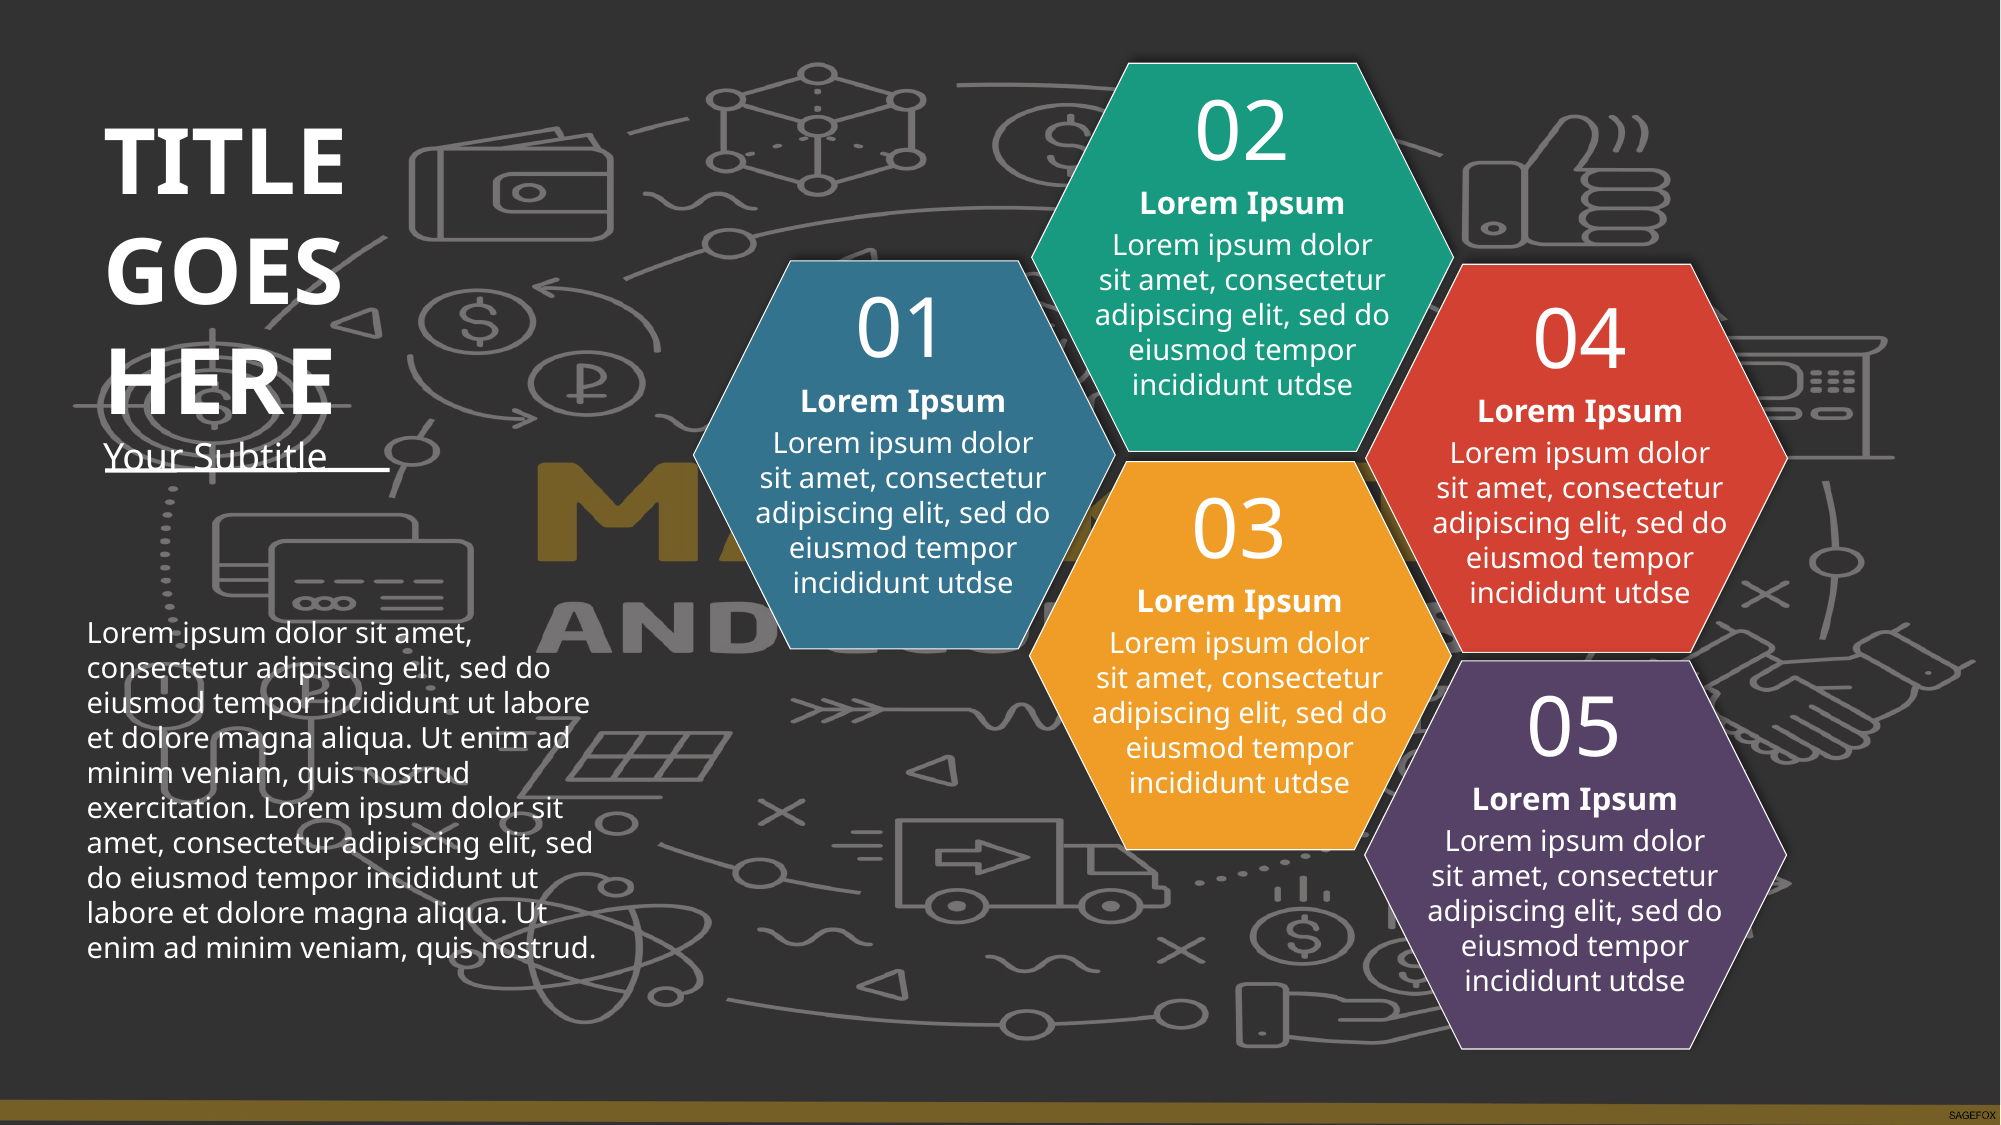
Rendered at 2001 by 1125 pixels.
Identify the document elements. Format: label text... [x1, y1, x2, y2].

text_box [1740, 360, 1789, 556]
text_box [1402, 151, 1455, 363]
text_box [1080, 466, 1400, 808]
text_box TITLE GOES HERE Your Subtitle [88, 95, 574, 596]
text_box [1364, 347, 1420, 570]
text_box [1104, 808, 1377, 851]
text_box [1459, 659, 1693, 664]
text_box [1455, 263, 1698, 276]
text_box [1125, 62, 1361, 68]
text_box [786, 259, 1022, 266]
text_box [1439, 1007, 1712, 1051]
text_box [1415, 664, 1735, 1007]
text_box [1063, 348, 1117, 562]
text_box [1028, 552, 1080, 760]
picture [1925, 0, 2001, 1125]
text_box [1420, 276, 1740, 618]
text_box [768, 608, 1040, 650]
text_box [1444, 618, 1709, 653]
text_box [1030, 152, 1083, 363]
text_box [692, 353, 743, 557]
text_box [1083, 68, 1402, 411]
text_box Lorem ipsum dolor sit amet, consectetur adipiscing elit, sed do eiusmod tempor incididunt ut labore et dolore magna aliqua. Ut enim ad minim veniam, quis nostrud exercitation. Lorem ipsum dolor sit amet, consectetur adipiscing elit, sed do eiusmod tempor incididunt ut labore et dolore magna aliqua. Ut enim ad minim veniam, quis nostrud. [71, 607, 630, 972]
text_box [1107, 411, 1378, 452]
text_box [1123, 460, 1358, 466]
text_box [743, 266, 1063, 608]
text_box [1363, 752, 1415, 958]
text_box [1400, 550, 1453, 761]
text_box [1735, 749, 1788, 961]
